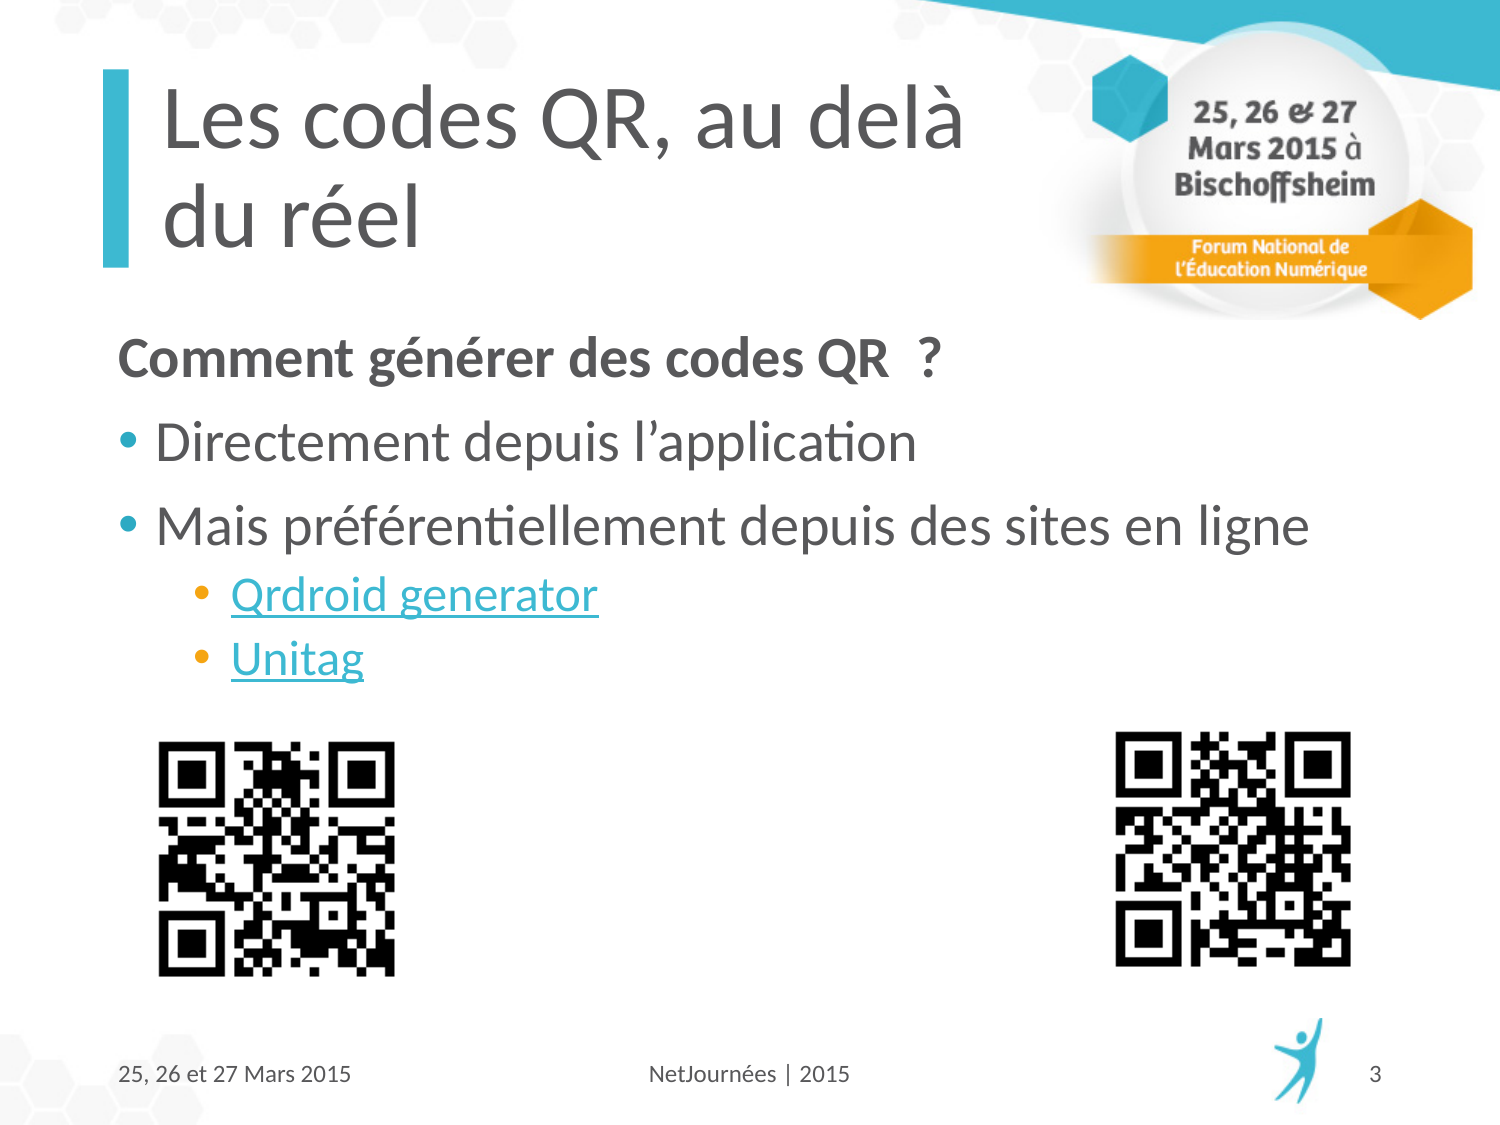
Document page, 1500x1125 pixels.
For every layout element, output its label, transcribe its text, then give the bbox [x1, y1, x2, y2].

list Comment générer des codes QR ? Directement depuis l’application Mais préférentiellement depuis des sites en ligne Qrdroid generator Unitag [103, 319, 1397, 1014]
slide_number 3 [1059, 1042, 1397, 1103]
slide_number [103, 1042, 441, 1103]
picture [1077, 693, 1390, 1006]
picture [0, 1018, 1451, 1125]
picture [120, 703, 434, 1016]
footer NetJournées | 2015 [496, 1042, 1004, 1103]
title Les codes QR, au delà du réel [147, 59, 1029, 278]
picture [53, 0, 1500, 320]
